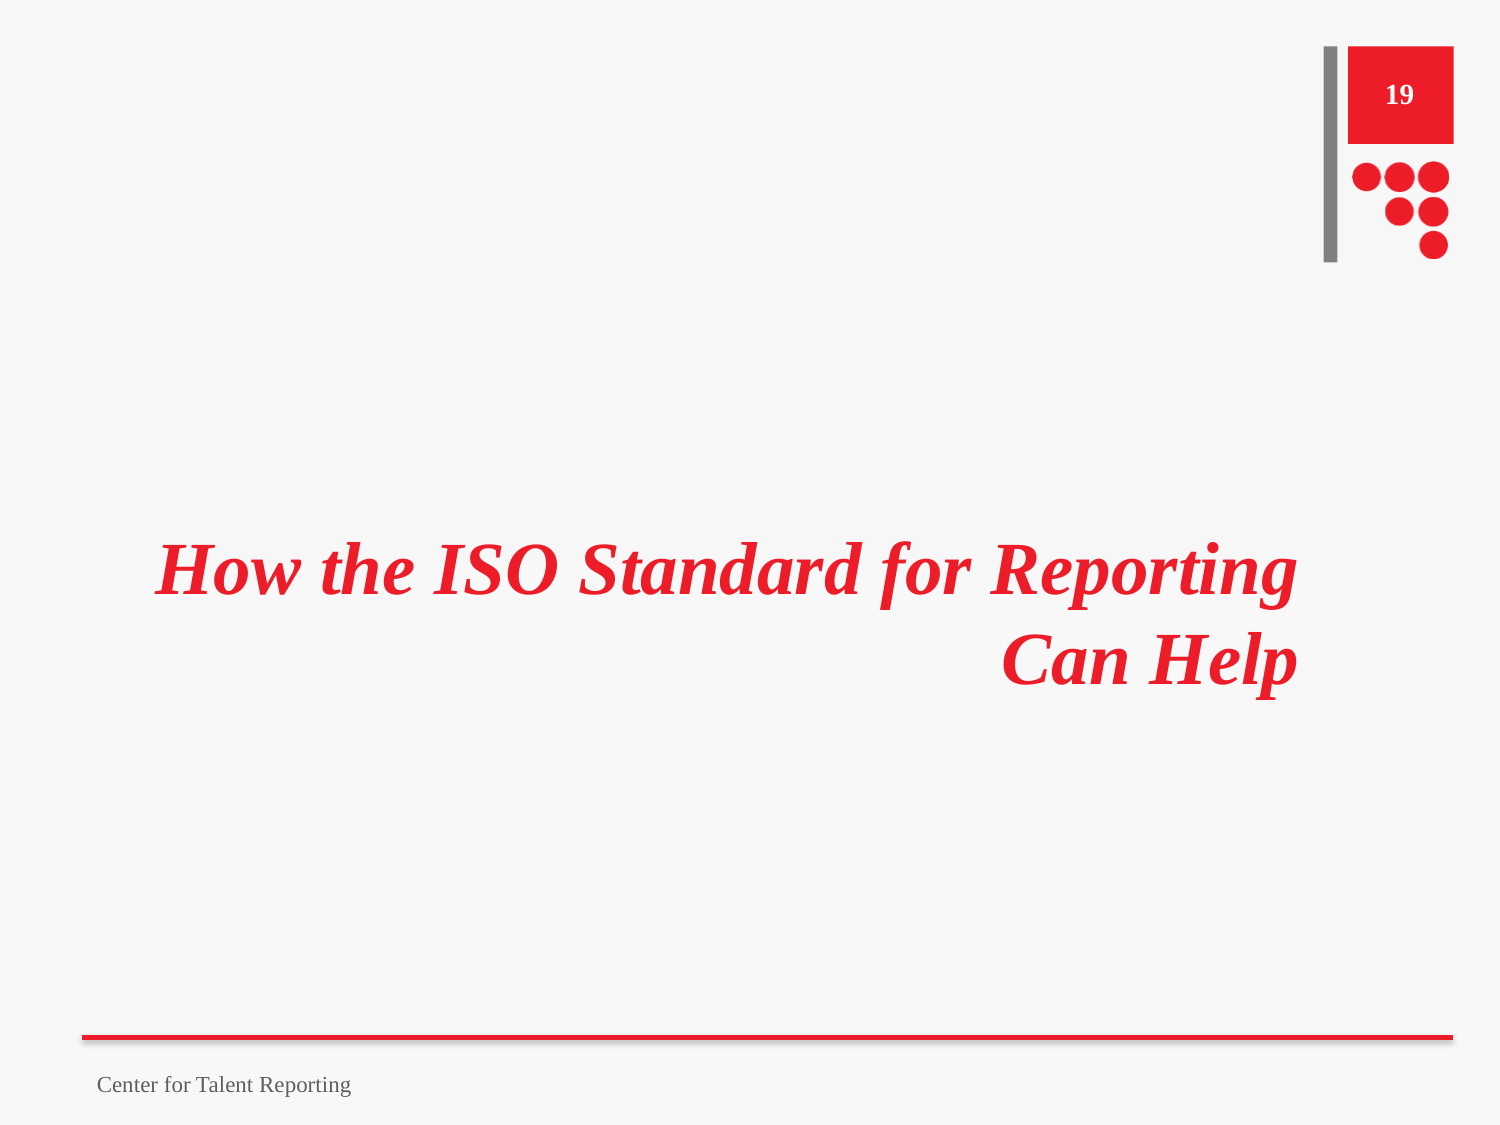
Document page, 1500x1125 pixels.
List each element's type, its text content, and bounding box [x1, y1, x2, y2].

slide_number 19 [1349, 62, 1450, 123]
footer Center for Talent Reporting [81, 1053, 1075, 1114]
picture [1352, 161, 1449, 259]
title How the ISO Standard for Reporting Can Help [75, 512, 1315, 729]
